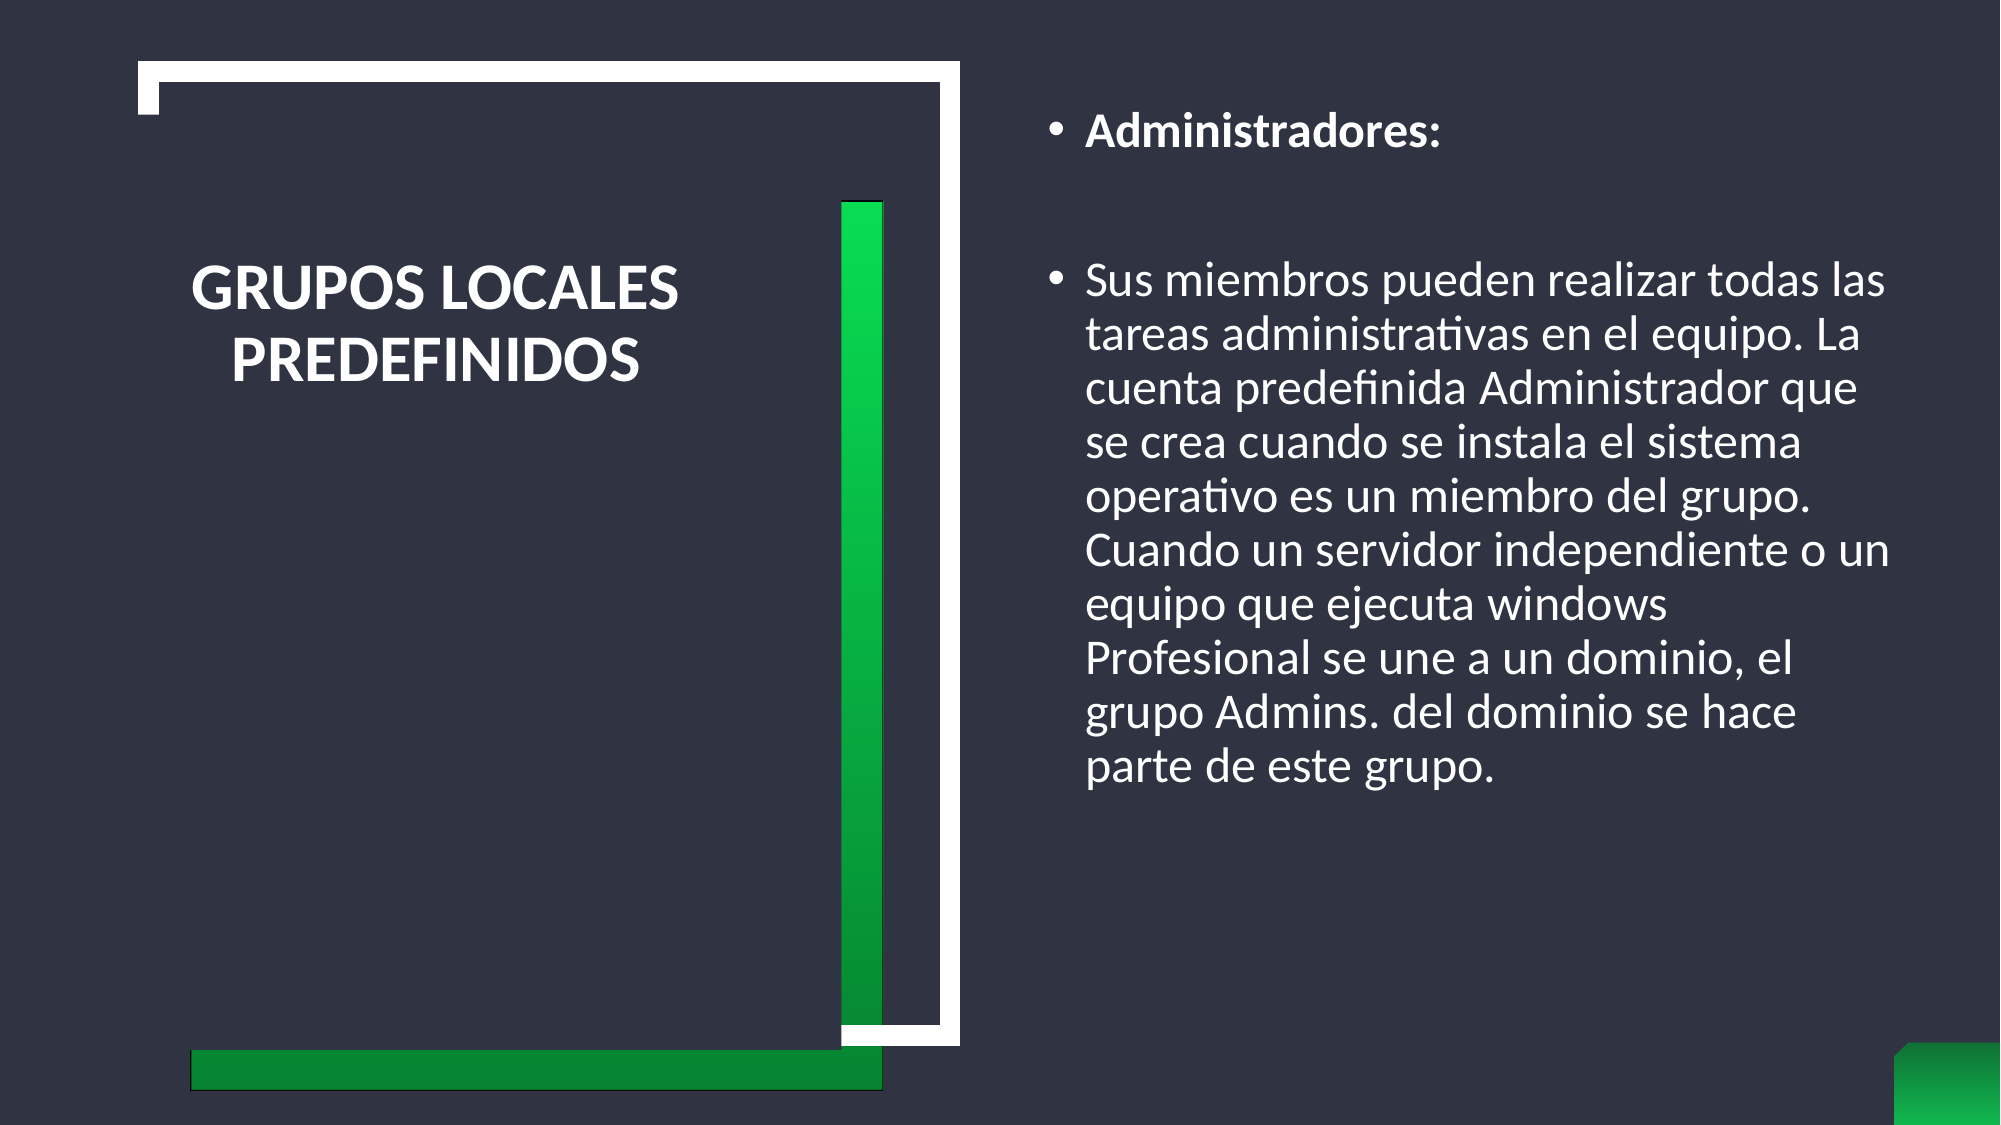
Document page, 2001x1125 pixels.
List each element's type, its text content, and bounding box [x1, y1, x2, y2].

title Grupos Locales predefinidos [99, 242, 773, 404]
list Administradores: Sus miembros pueden realizar todas las tareas administrativas en el equipo. La cuenta predefinida Administrador que se crea cuando se instala el sistema operativo es un miembro del grupo. Cuando un servidor independiente o un equipo que ejecuta windows Profesional se une a un dominio, el grupo Admins. del dominio se hace parte de este grupo. [1032, 96, 1907, 962]
